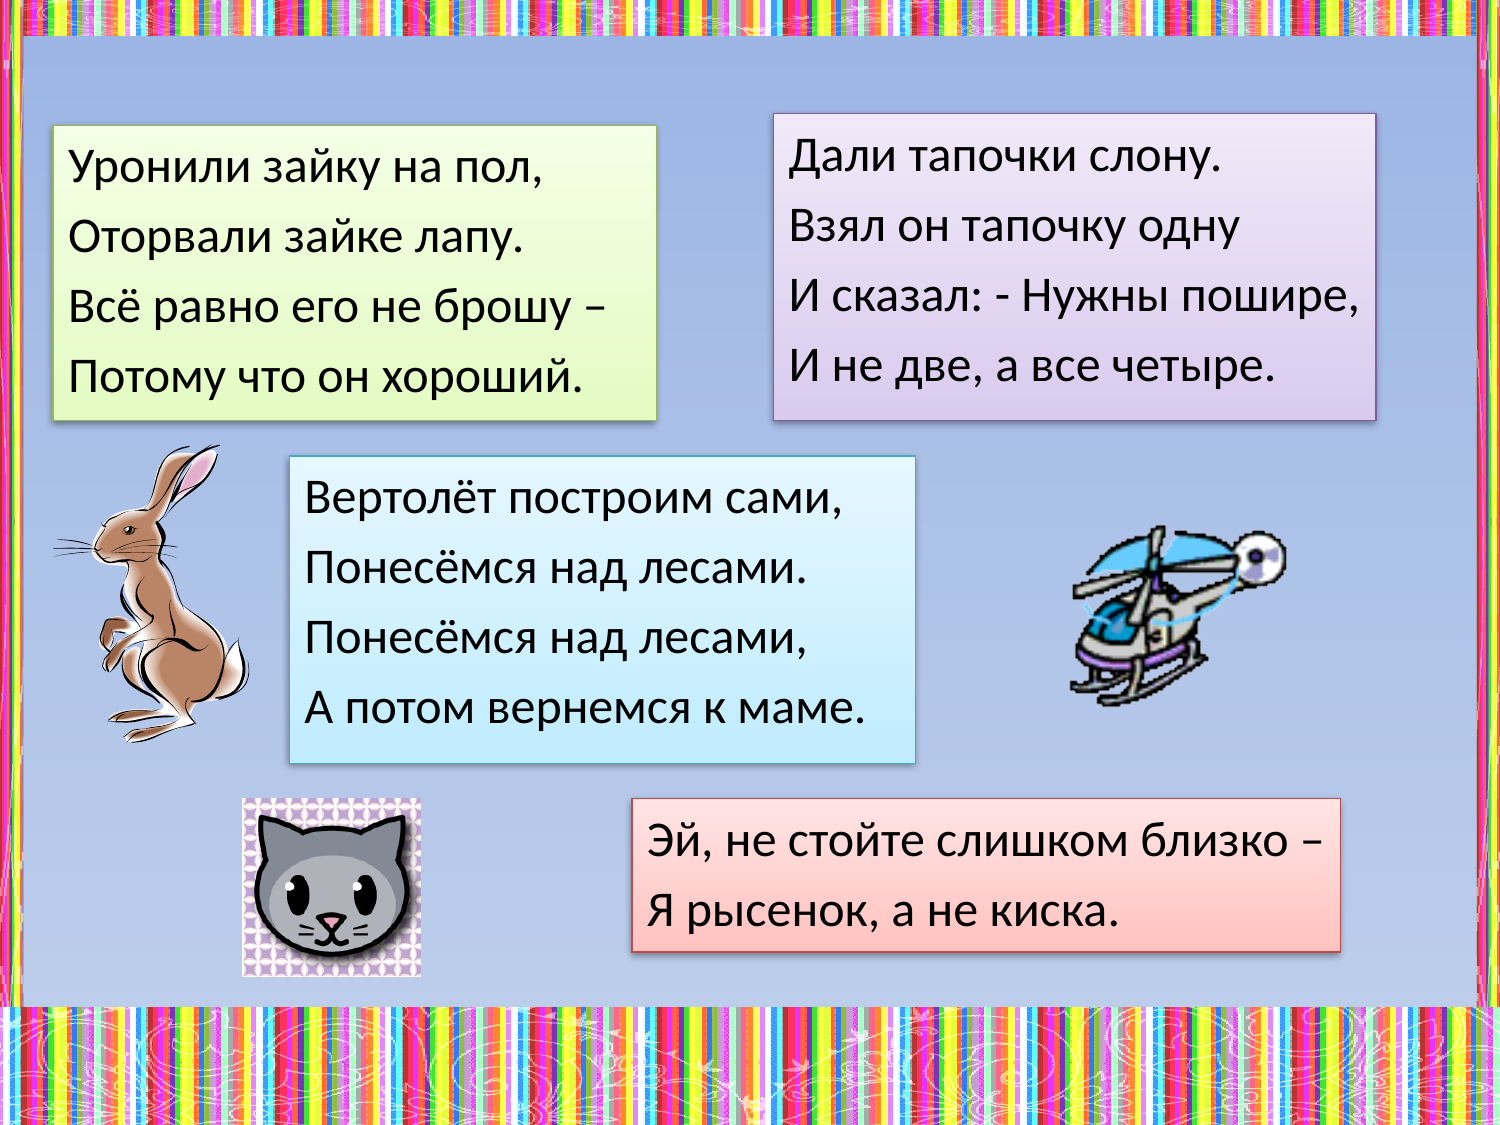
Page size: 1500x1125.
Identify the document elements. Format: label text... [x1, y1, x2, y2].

text_box Вертолёт построим сами, Понесёмся над лесами. Понесёмся над лесами, А потом вернемся к маме. [289, 455, 916, 764]
picture [52, 444, 255, 743]
picture [241, 798, 421, 977]
text_box Дали тапочки слону. Взял он тапочку одну И сказал: - Нужны пошире, И не две, а все четыре. [773, 113, 1377, 421]
picture [1056, 514, 1309, 717]
list Уронили зайку на пол, Оторвали зайке лапу. Всё равно его не брошу – Потому что он хороший. [52, 125, 657, 421]
list Эй, не стойте слишком близко – Я рысенок, а не киска. [631, 798, 1341, 953]
